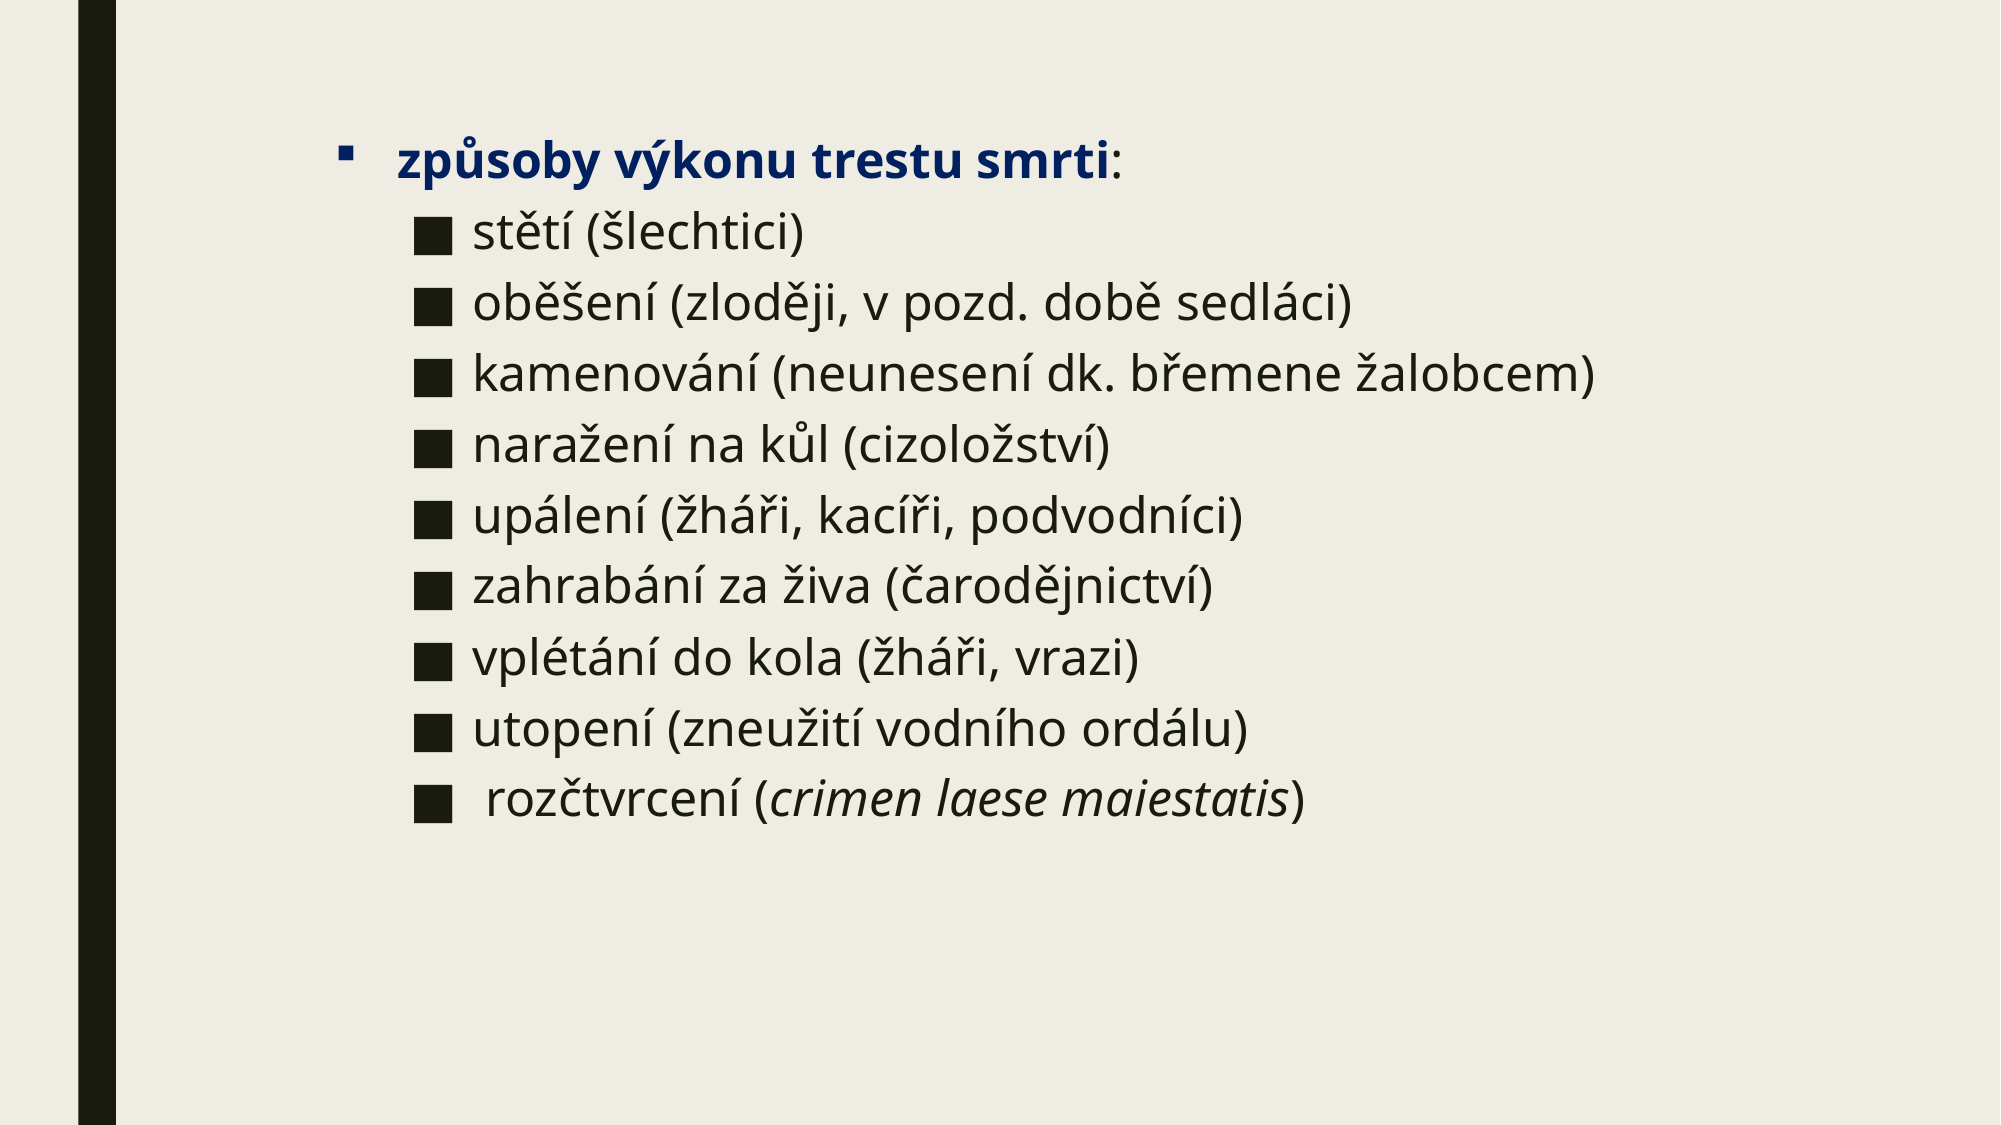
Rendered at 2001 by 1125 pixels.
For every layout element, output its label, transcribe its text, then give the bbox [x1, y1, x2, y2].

list způsoby výkonu trestu smrti: stětí (šlechtici) oběšení (zloději, v pozd. době sedláci) kamenování (neunesení dk. břemene žalobcem) naražení na kůl (cizoložství) upálení (žháři, kacíři, podvodníci) zahrabání za živa (čarodějnictví) vplétání do kola (žháři, vrazi) utopení (zneužití vodního ordálu) rozčtvrcení (crimen laese maiestatis) [232, 125, 1800, 1071]
